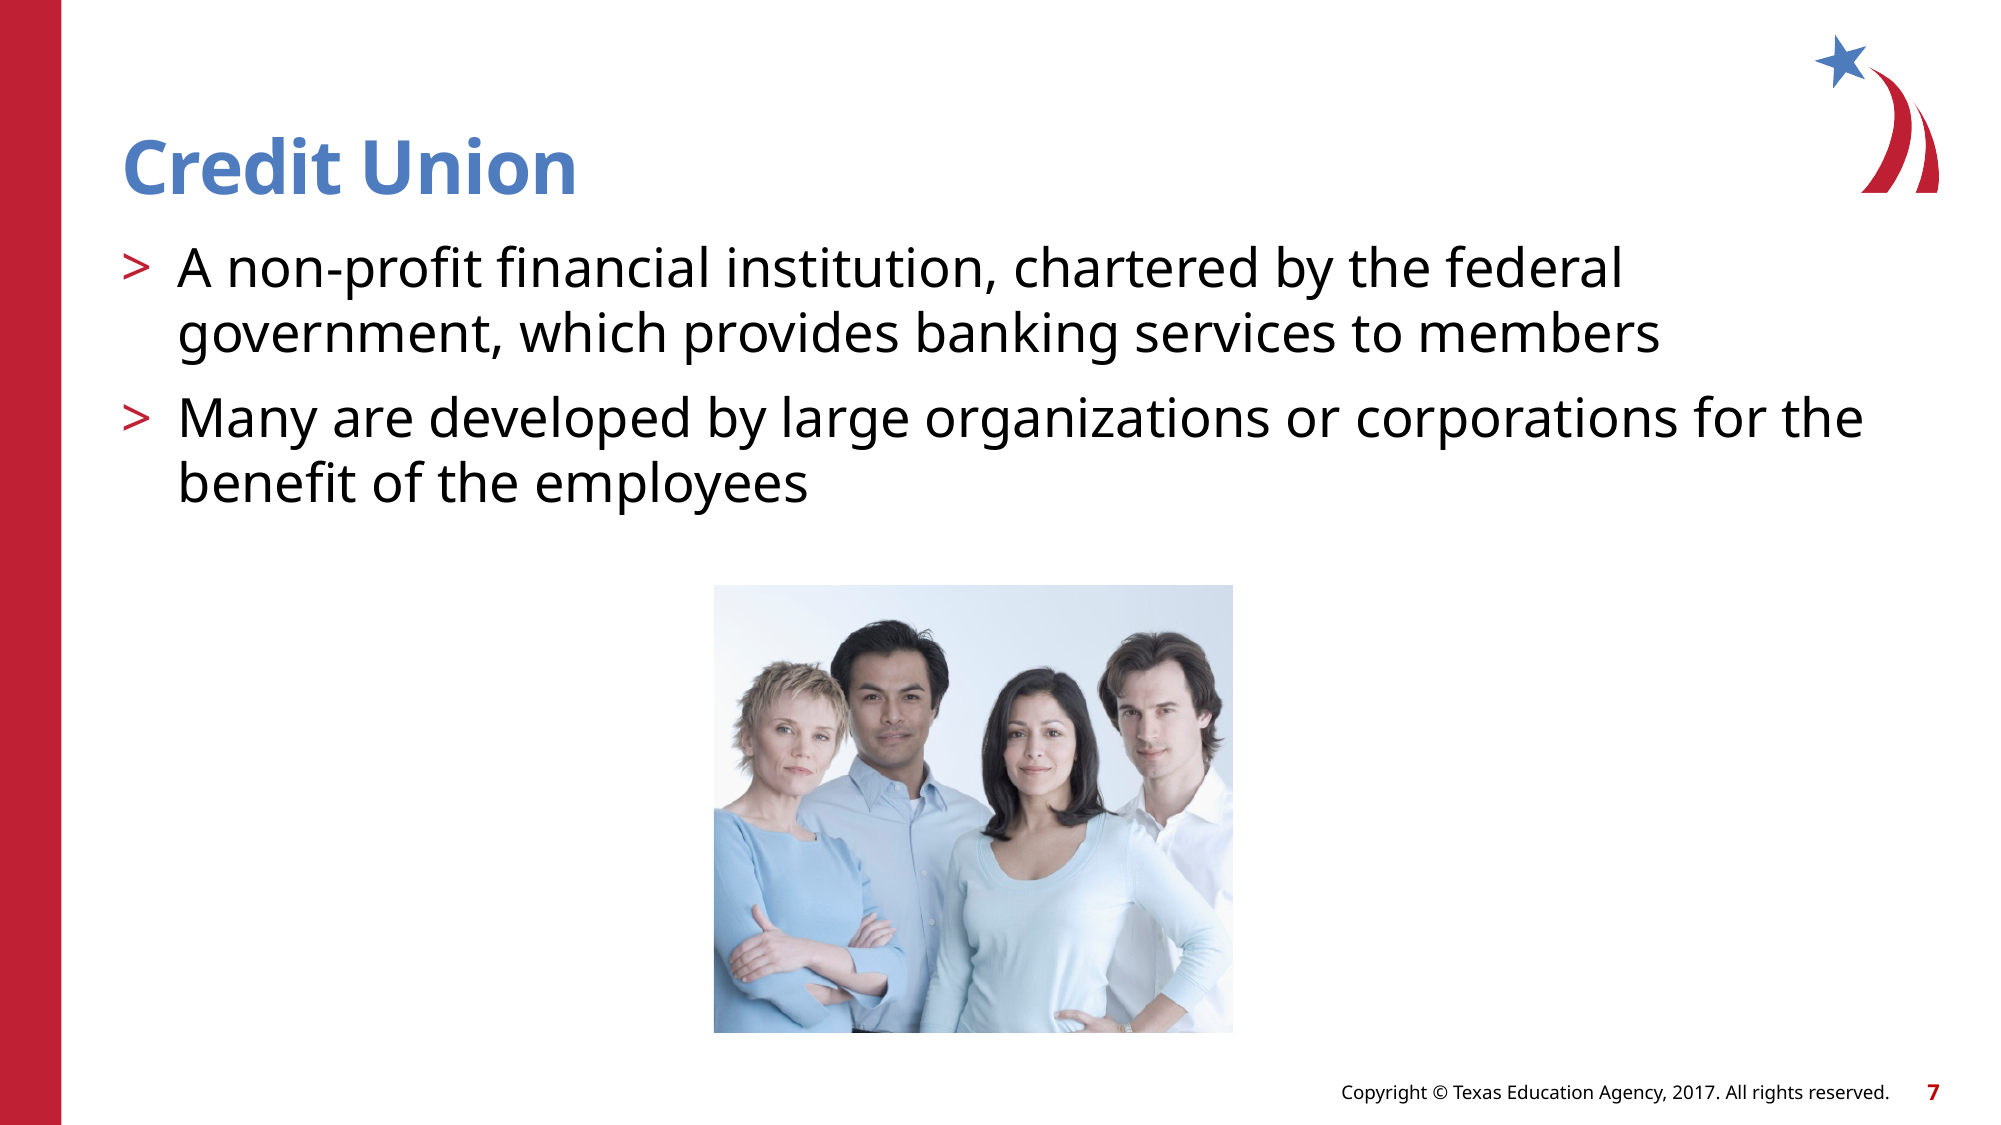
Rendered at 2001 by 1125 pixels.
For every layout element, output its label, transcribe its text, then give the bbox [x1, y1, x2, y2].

picture [1814, 34, 1939, 193]
title Credit Union [121, 66, 1772, 211]
picture [713, 585, 1233, 1033]
list A non-profit financial institution, chartered by the federal government, which provides banking services to members Many are developed by large organizations or corporations for the benefit of the employees [121, 233, 1884, 1010]
